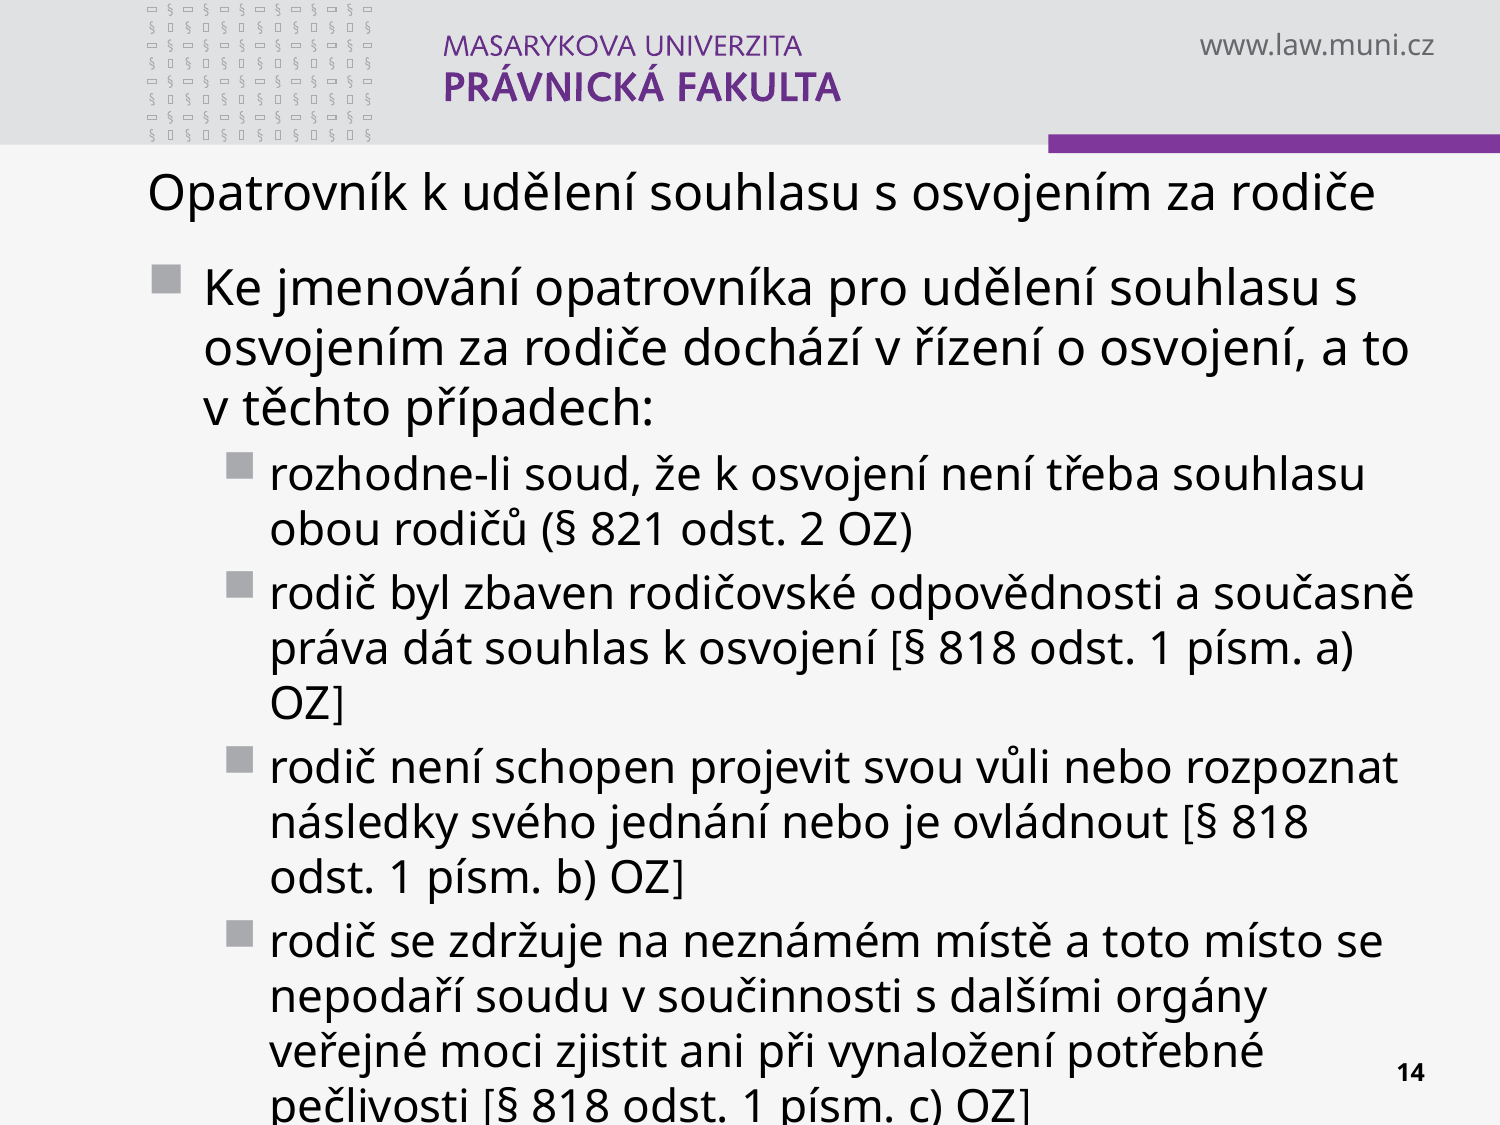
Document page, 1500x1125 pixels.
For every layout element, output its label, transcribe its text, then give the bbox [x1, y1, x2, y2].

slide_number 14 [1316, 1056, 1425, 1100]
title Opatrovník k udělení souhlasu s osvojením za rodiče [147, 160, 1423, 244]
list Ke jmenování opatrovníka pro udělení souhlasu s osvojením za rodiče dochází v řízení o osvojení, a to v těchto případech: rozhodne-li soud, že k osvojení není třeba souhlasu obou rodičů (§ 821 odst. 2 OZ) rodič byl zbaven rodičovské odpovědnosti a současně práva dát souhlas k osvojení [§ 818 odst. 1 písm. a) OZ] rodič není schopen projevit svou vůli nebo rozpoznat následky svého jednání nebo je ovládnout [§ 818 odst. 1 písm. b) OZ] rodič se zdržuje na neznámém místě a toto místo se nepodaří soudu v součinnosti s dalšími orgány veřejné moci zjistit ani při vynaložení potřebné pečlivosti [§ 818 odst. 1 písm. c) OZ] [147, 255, 1423, 971]
